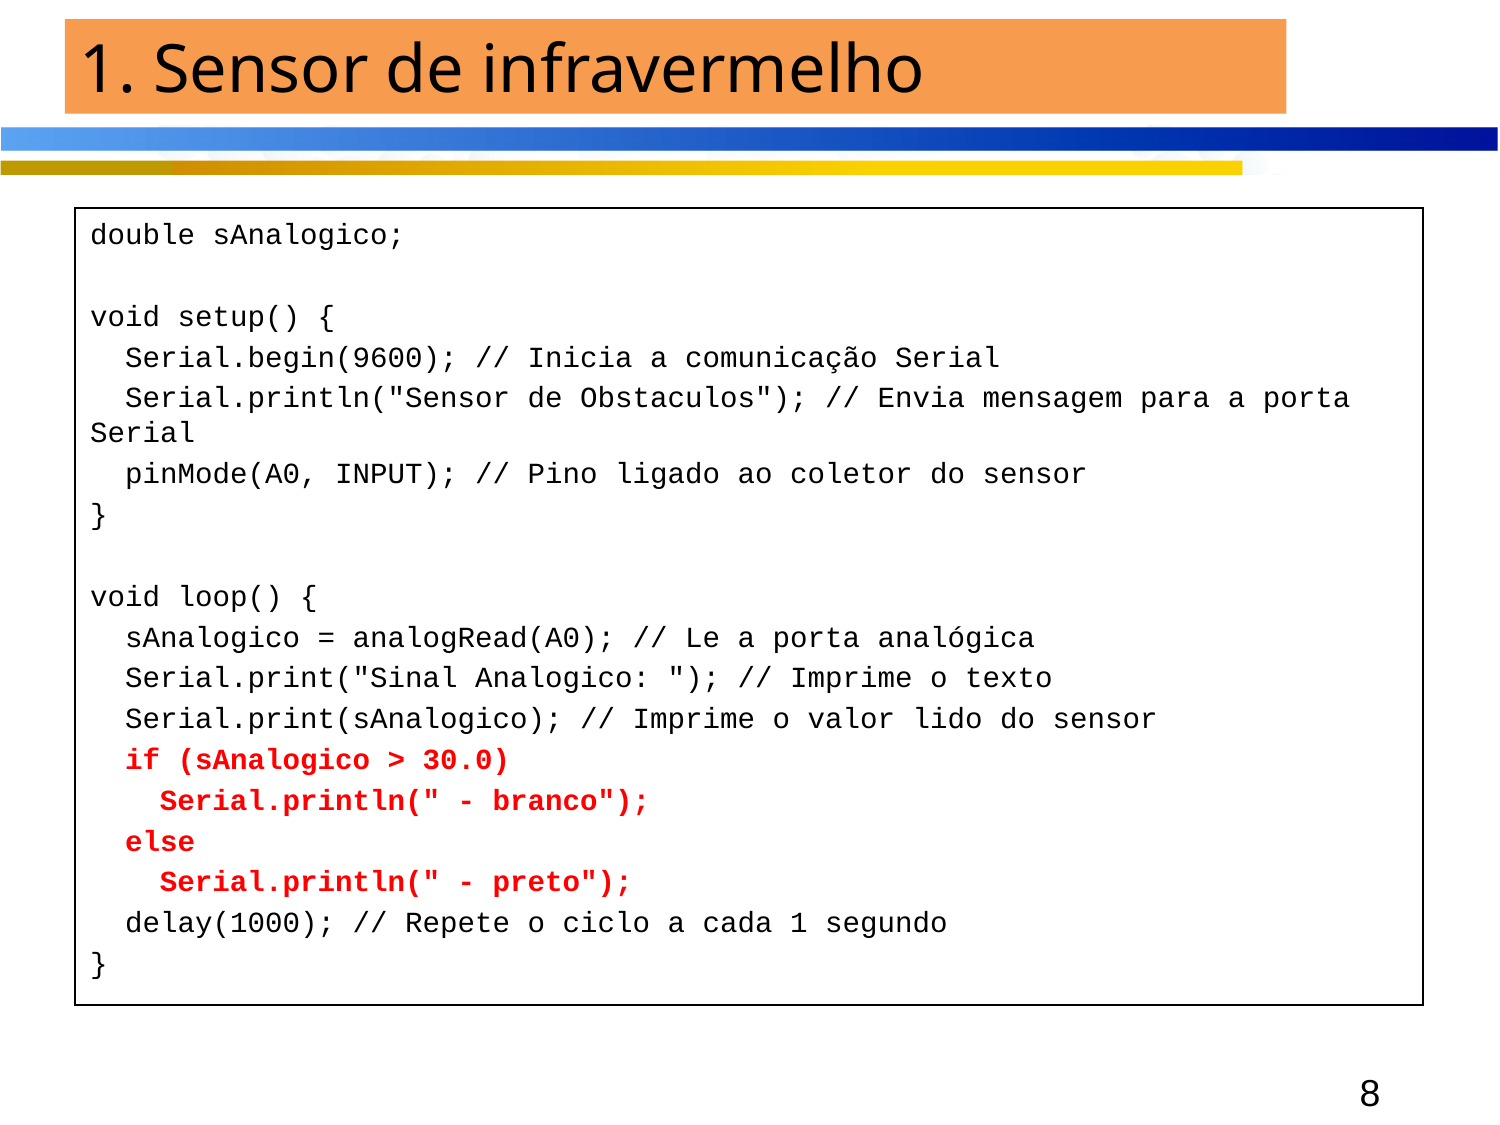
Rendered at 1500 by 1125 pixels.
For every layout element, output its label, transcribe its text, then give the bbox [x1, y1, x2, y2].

picture [0, 125, 1500, 175]
title 1. Sensor de infravermelho [64, 18, 1287, 114]
list double sAnalogico; void setup() { Serial.begin(9600); // Inicia a comunicação Serial Serial.println("Sensor de Obstaculos"); // Envia mensagem para a porta Serial pinMode(A0, INPUT); // Pino ligado ao coletor do sensor } void loop() { sAnalogico = analogRead(A0); // Le a porta analógica Serial.print("Sinal Analogico: "); // Imprime o texto Serial.print(sAnalogico); // Imprime o valor lido do sensor if (sAnalogico > 30.0) Serial.println(" - branco"); else Serial.println(" - preto"); delay(1000); // Repete o ciclo a cada 1 segundo } [74, 207, 1424, 1006]
